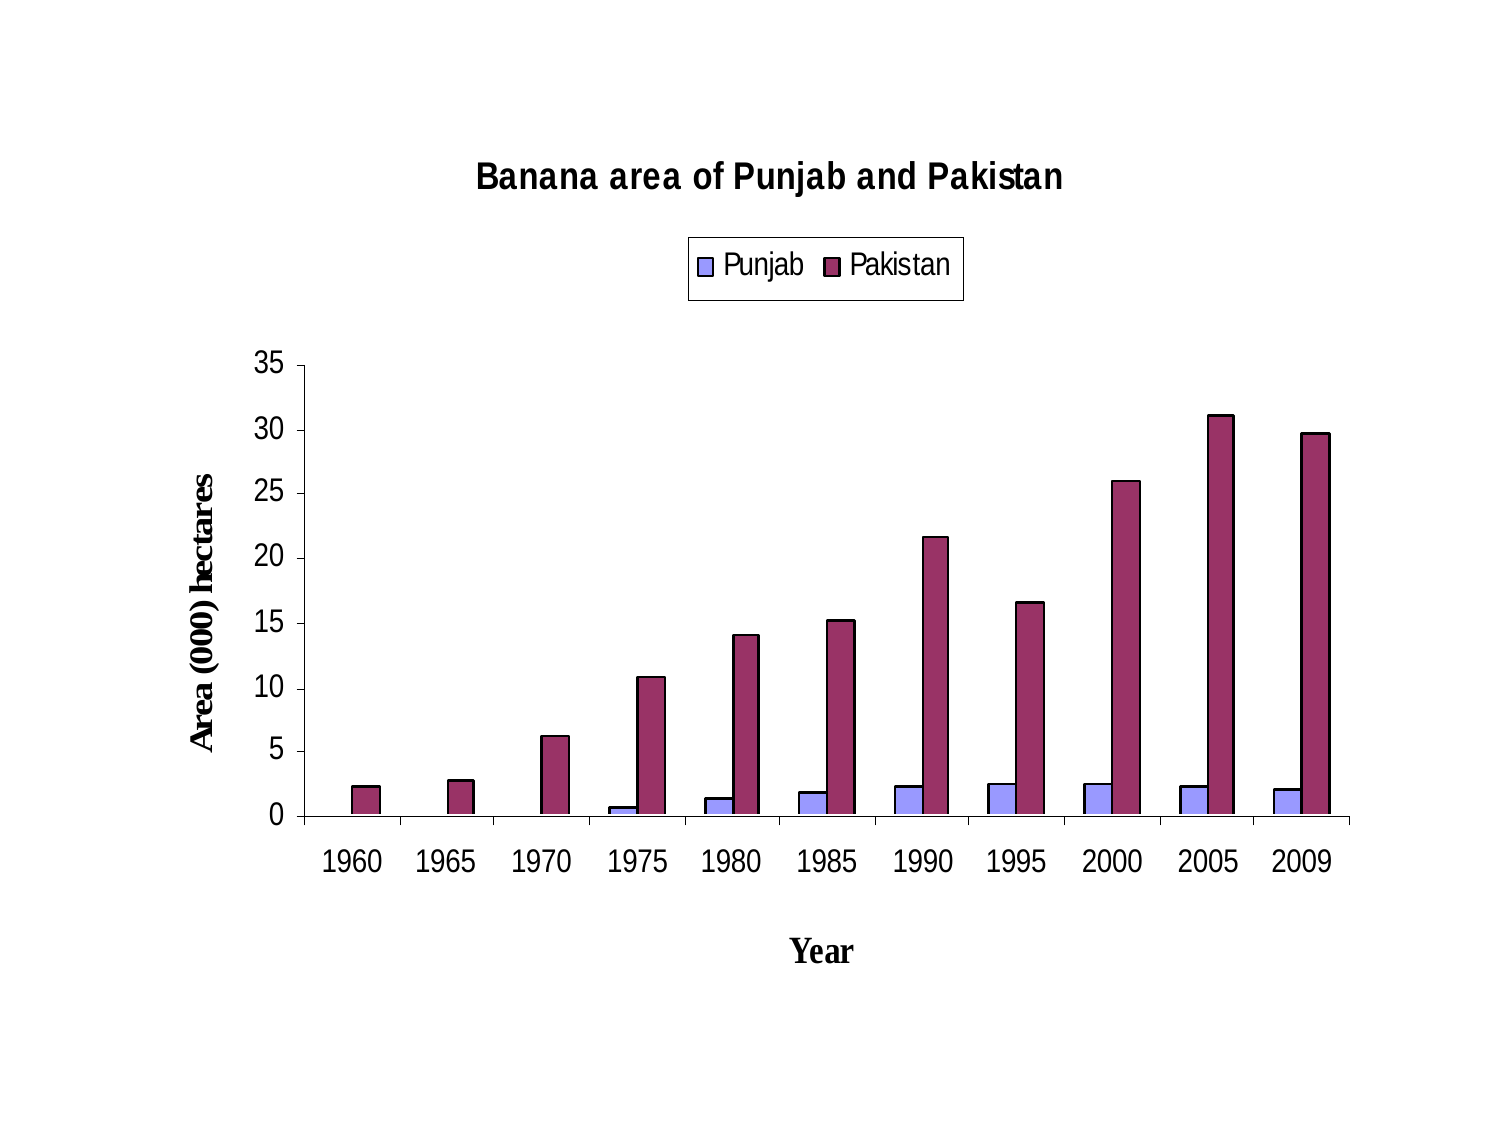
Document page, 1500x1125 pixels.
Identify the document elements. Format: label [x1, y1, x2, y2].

list [149, 112, 1388, 1013]
